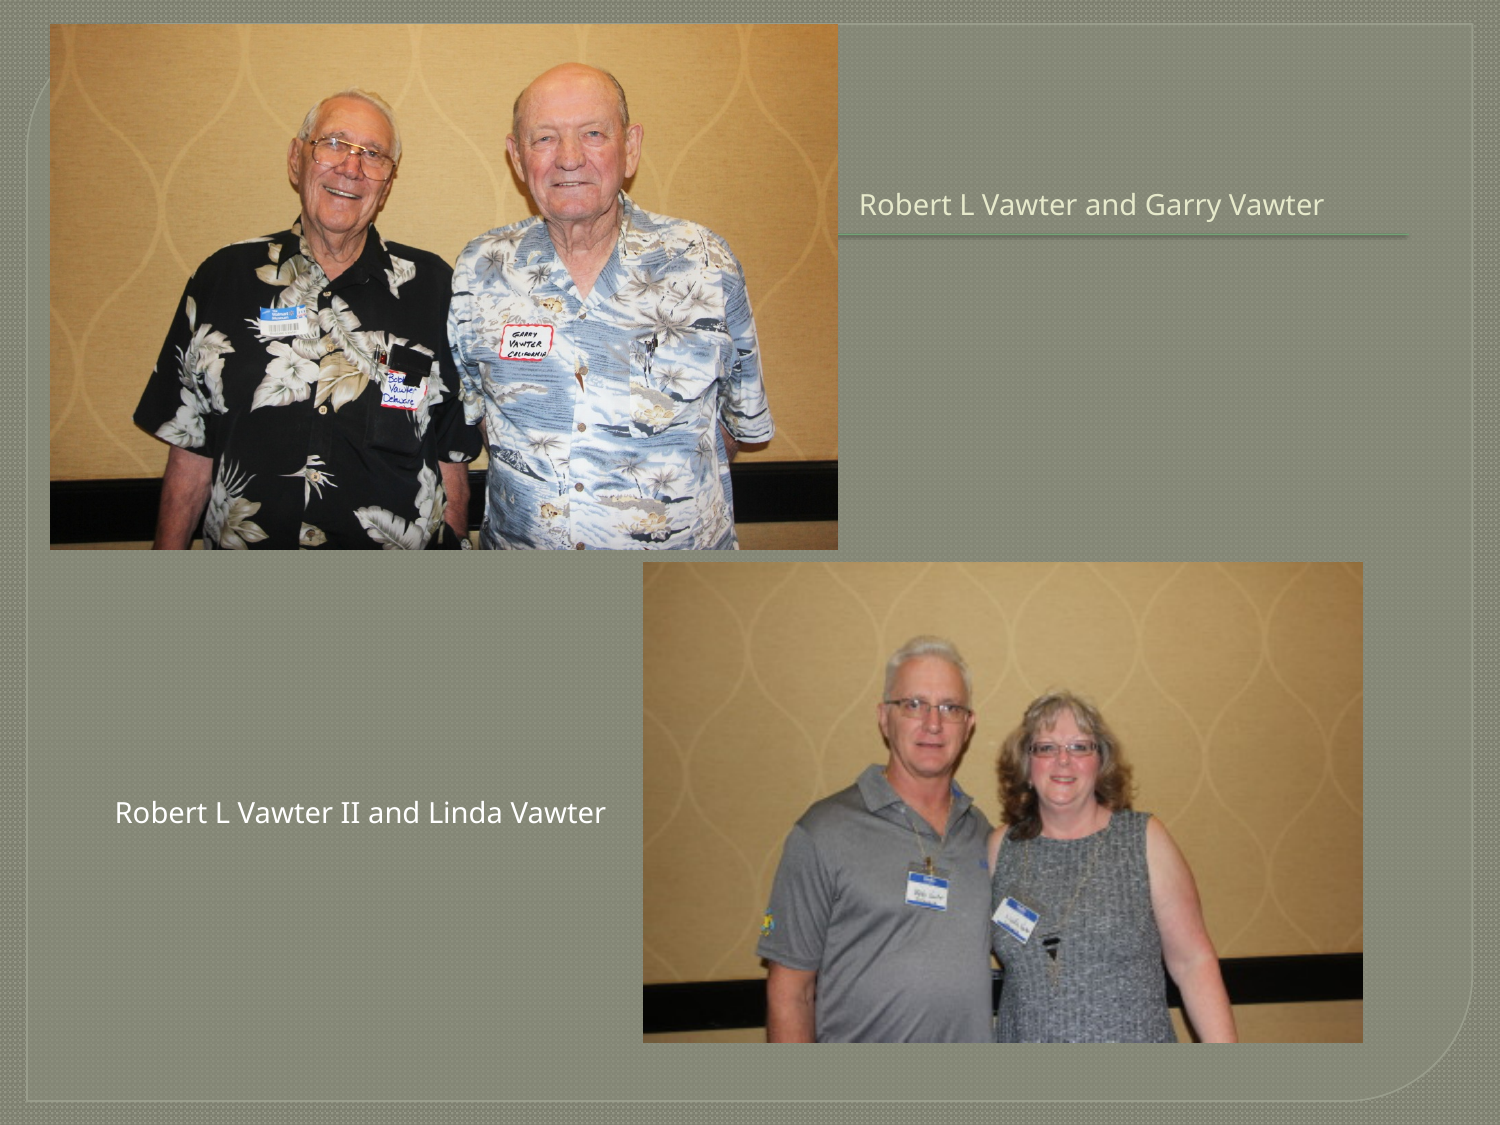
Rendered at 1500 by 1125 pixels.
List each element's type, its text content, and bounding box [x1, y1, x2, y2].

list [643, 562, 1363, 1043]
title Robert L Vawter and Garry Vawter [843, 41, 1363, 230]
picture [49, 24, 838, 551]
text_box Robert L Vawter II and Linda Vawter [99, 787, 636, 838]
